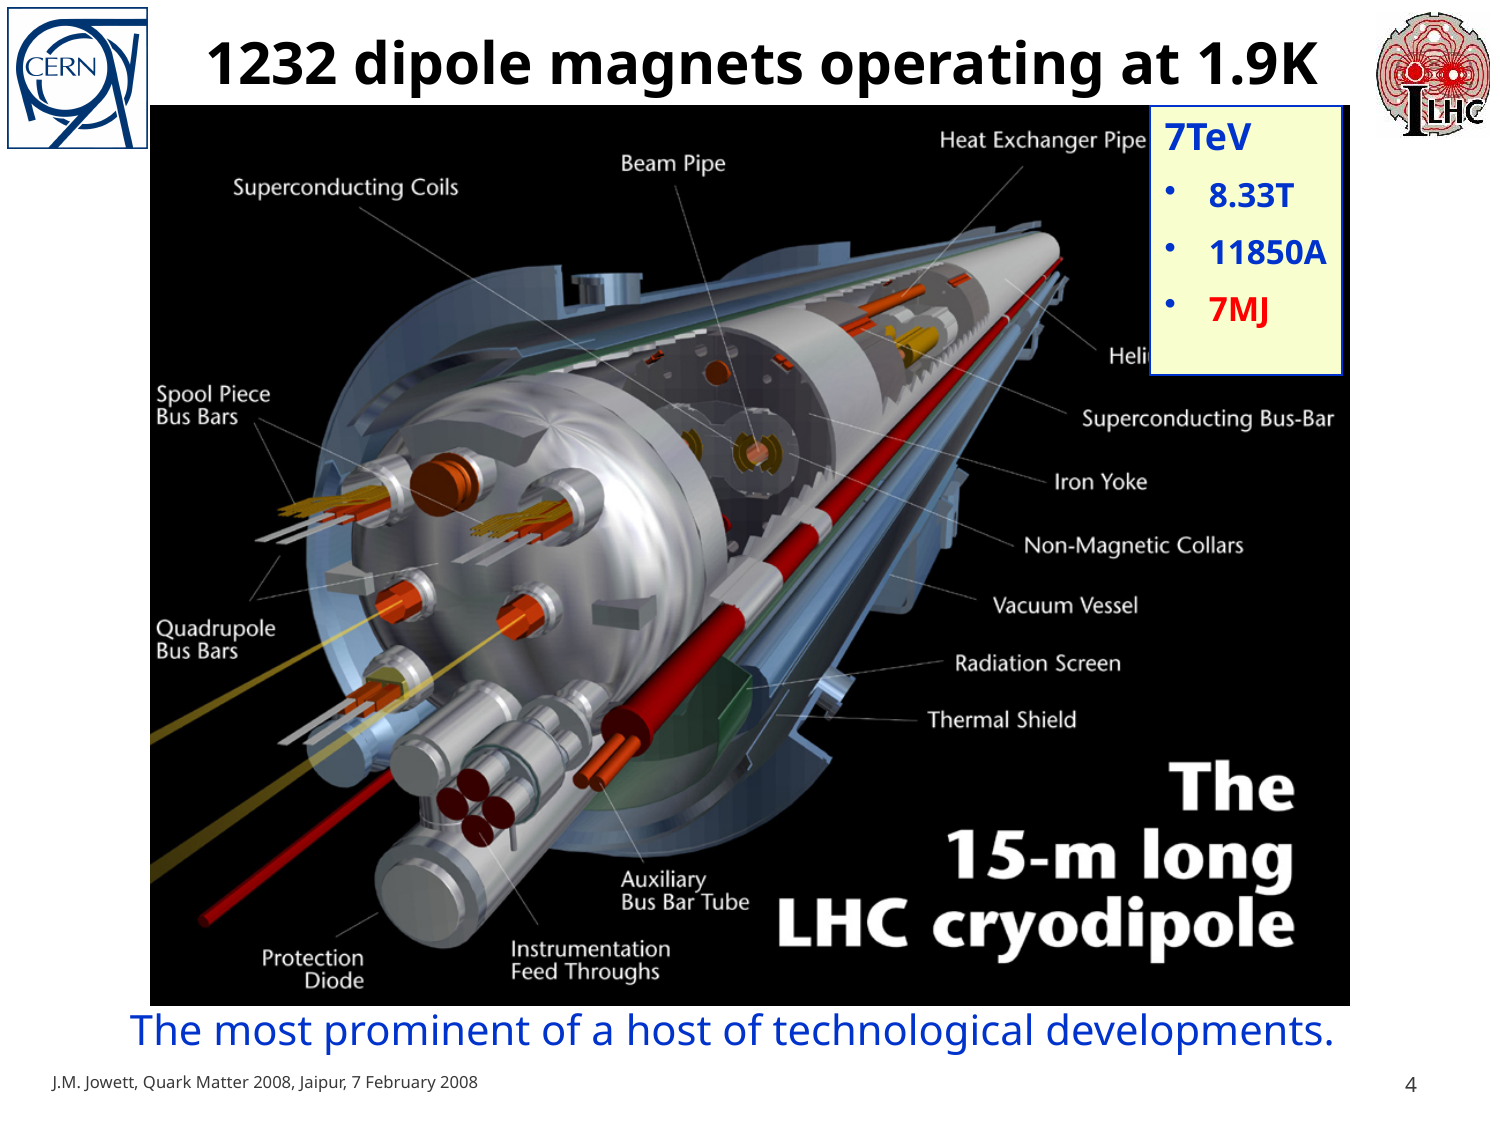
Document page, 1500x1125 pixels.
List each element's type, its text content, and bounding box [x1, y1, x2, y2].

title 1232 dipole magnets operating at 1.9K [152, 37, 1372, 105]
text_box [149, 105, 1351, 1006]
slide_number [37, 1063, 751, 1102]
picture [1376, 12, 1490, 138]
slide_number 4 [1119, 1063, 1433, 1102]
picture [7, 7, 148, 149]
text_box The most prominent of a host of technological developments. [23, 996, 1442, 1061]
